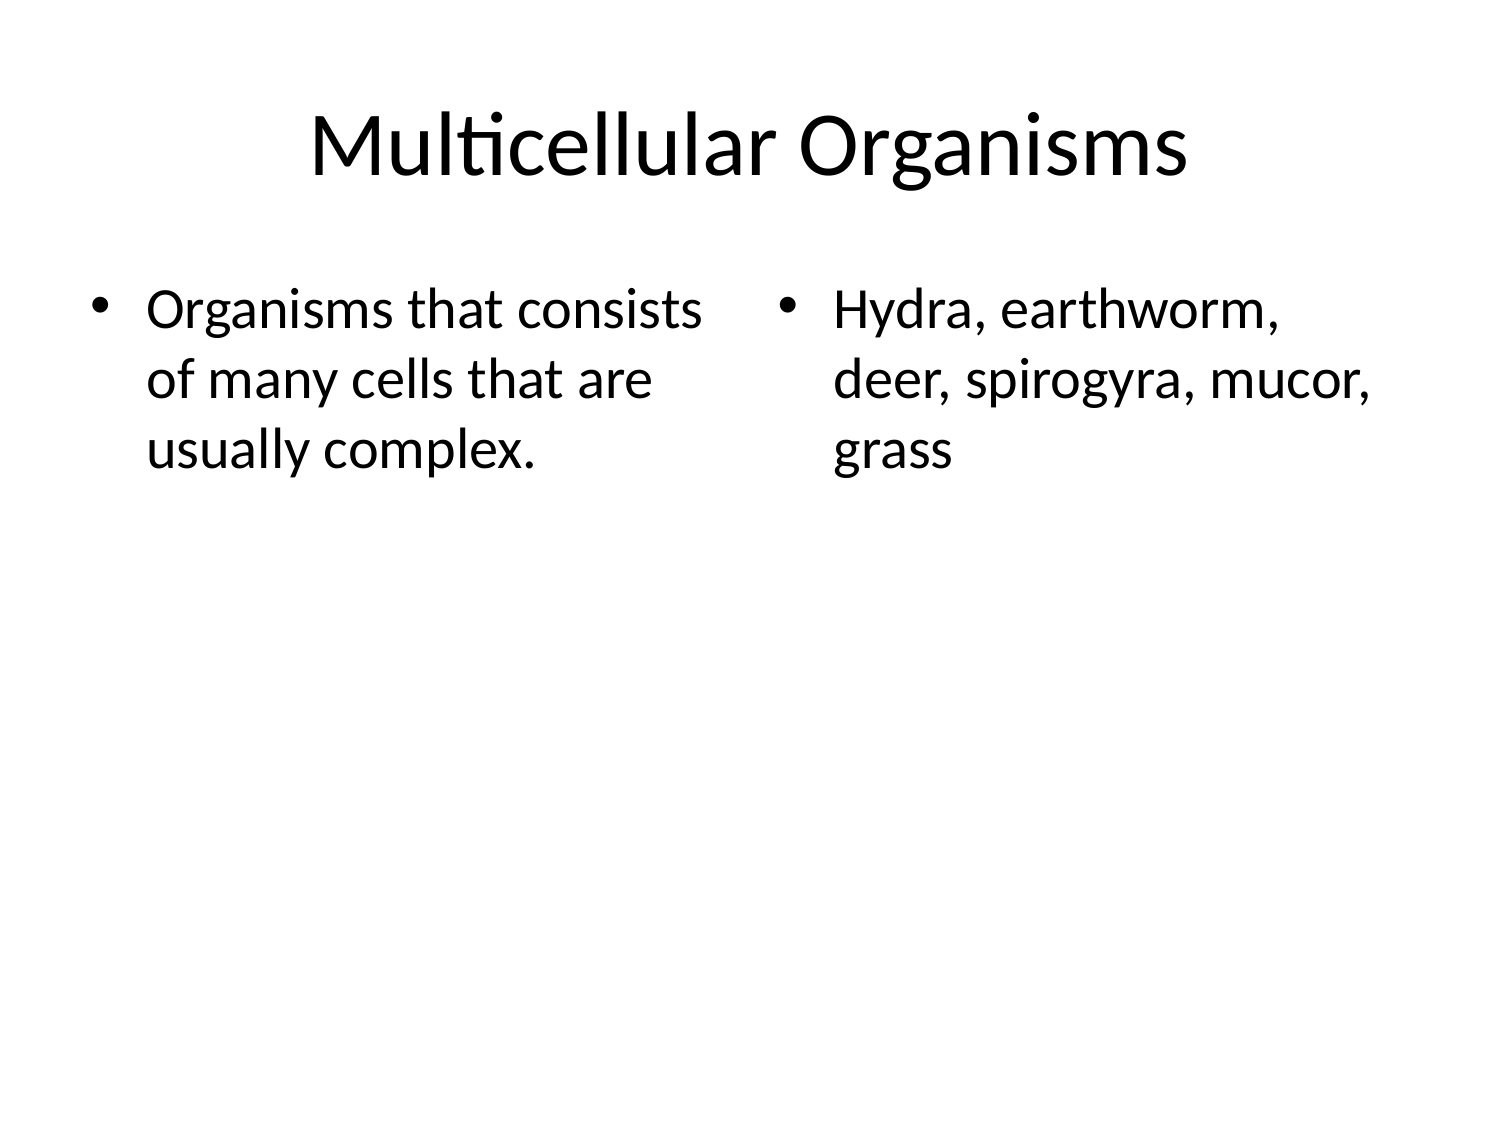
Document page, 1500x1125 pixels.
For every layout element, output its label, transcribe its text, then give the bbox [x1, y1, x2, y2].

list Organisms that consists of many cells that are usually complex. [75, 262, 738, 1005]
title Multicellular Organisms [75, 45, 1425, 233]
list Hydra, earthworm, deer, spirogyra, mucor, grass [762, 262, 1425, 1005]
